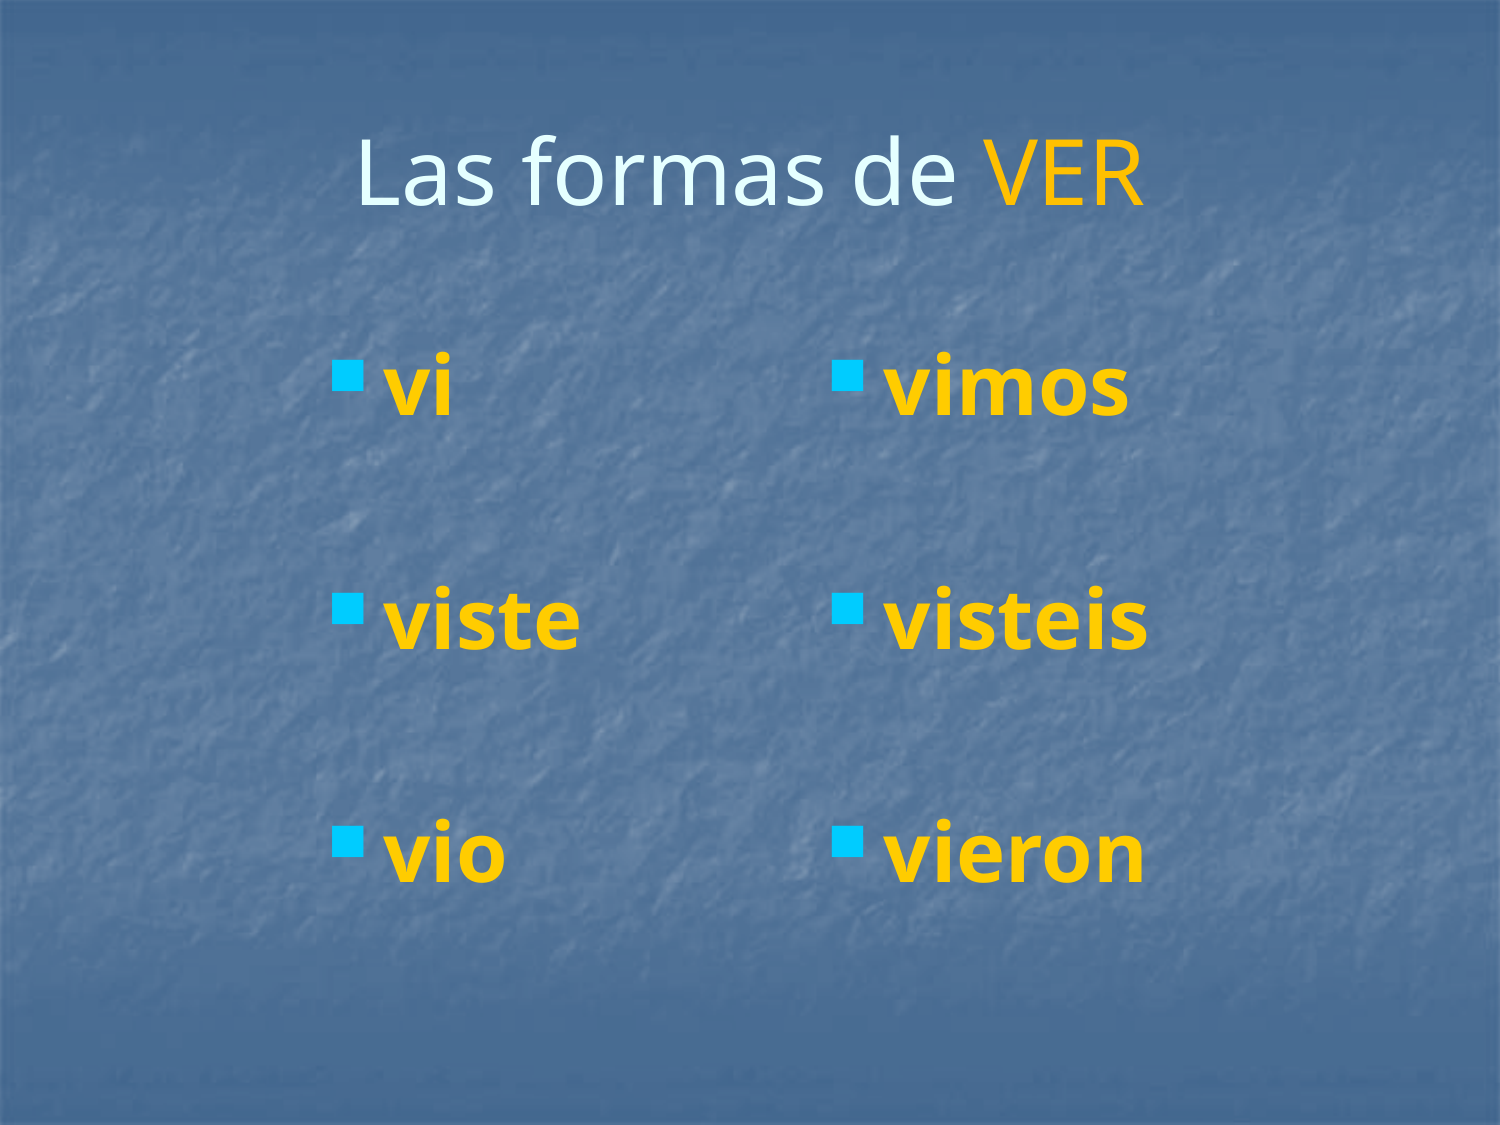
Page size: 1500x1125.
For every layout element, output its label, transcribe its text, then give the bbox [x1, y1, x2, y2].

list vimos visteis vieron [812, 324, 1426, 1068]
list vi viste vio [312, 324, 726, 1068]
title Las formas de VER [74, 74, 1426, 263]
